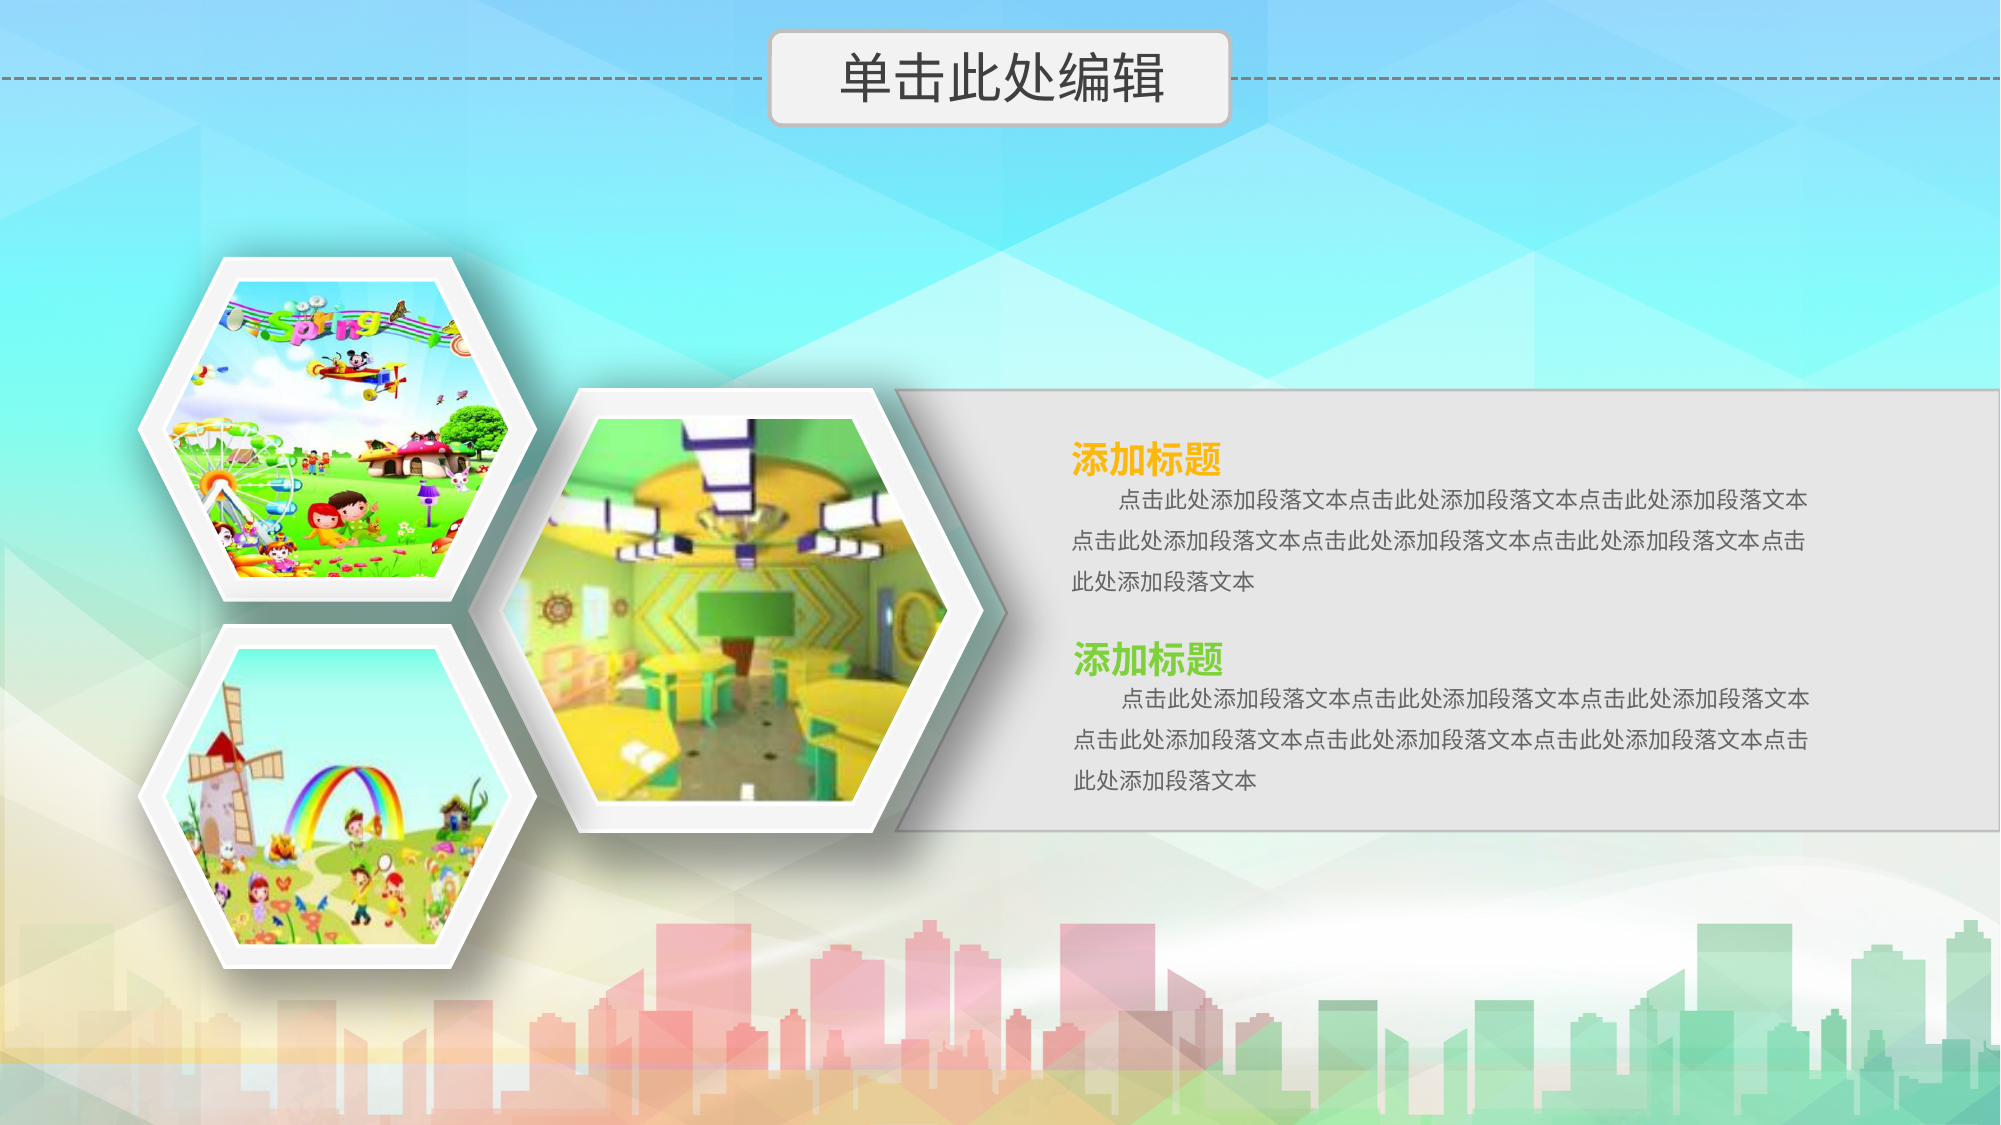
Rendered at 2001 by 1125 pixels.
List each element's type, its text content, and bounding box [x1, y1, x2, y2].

text_box 添加标题 [1056, 406, 1491, 489]
text_box 添加标题 [1059, 605, 1493, 689]
text_box [941, 388, 2000, 833]
text_box 点击此处添加段落文本点击此处添加段落文本点击此处添加段落文本点击此处添加段落文本点击此处添加段落文本点击此处添加段落文本点击此处添加段落文本 [1058, 663, 1845, 802]
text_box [469, 389, 982, 832]
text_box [139, 258, 536, 600]
text_box [768, 29, 1232, 51]
picture [0, 0, 2001, 1125]
text_box [768, 111, 1232, 127]
title 单击此处编辑 [726, 51, 1280, 111]
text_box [139, 625, 536, 968]
text_box 点击此处添加段落文本点击此处添加段落文本点击此处添加段落文本点击此处添加段落文本点击此处添加段落文本点击此处添加段落文本点击此处添加段落文本 [1056, 464, 1843, 603]
